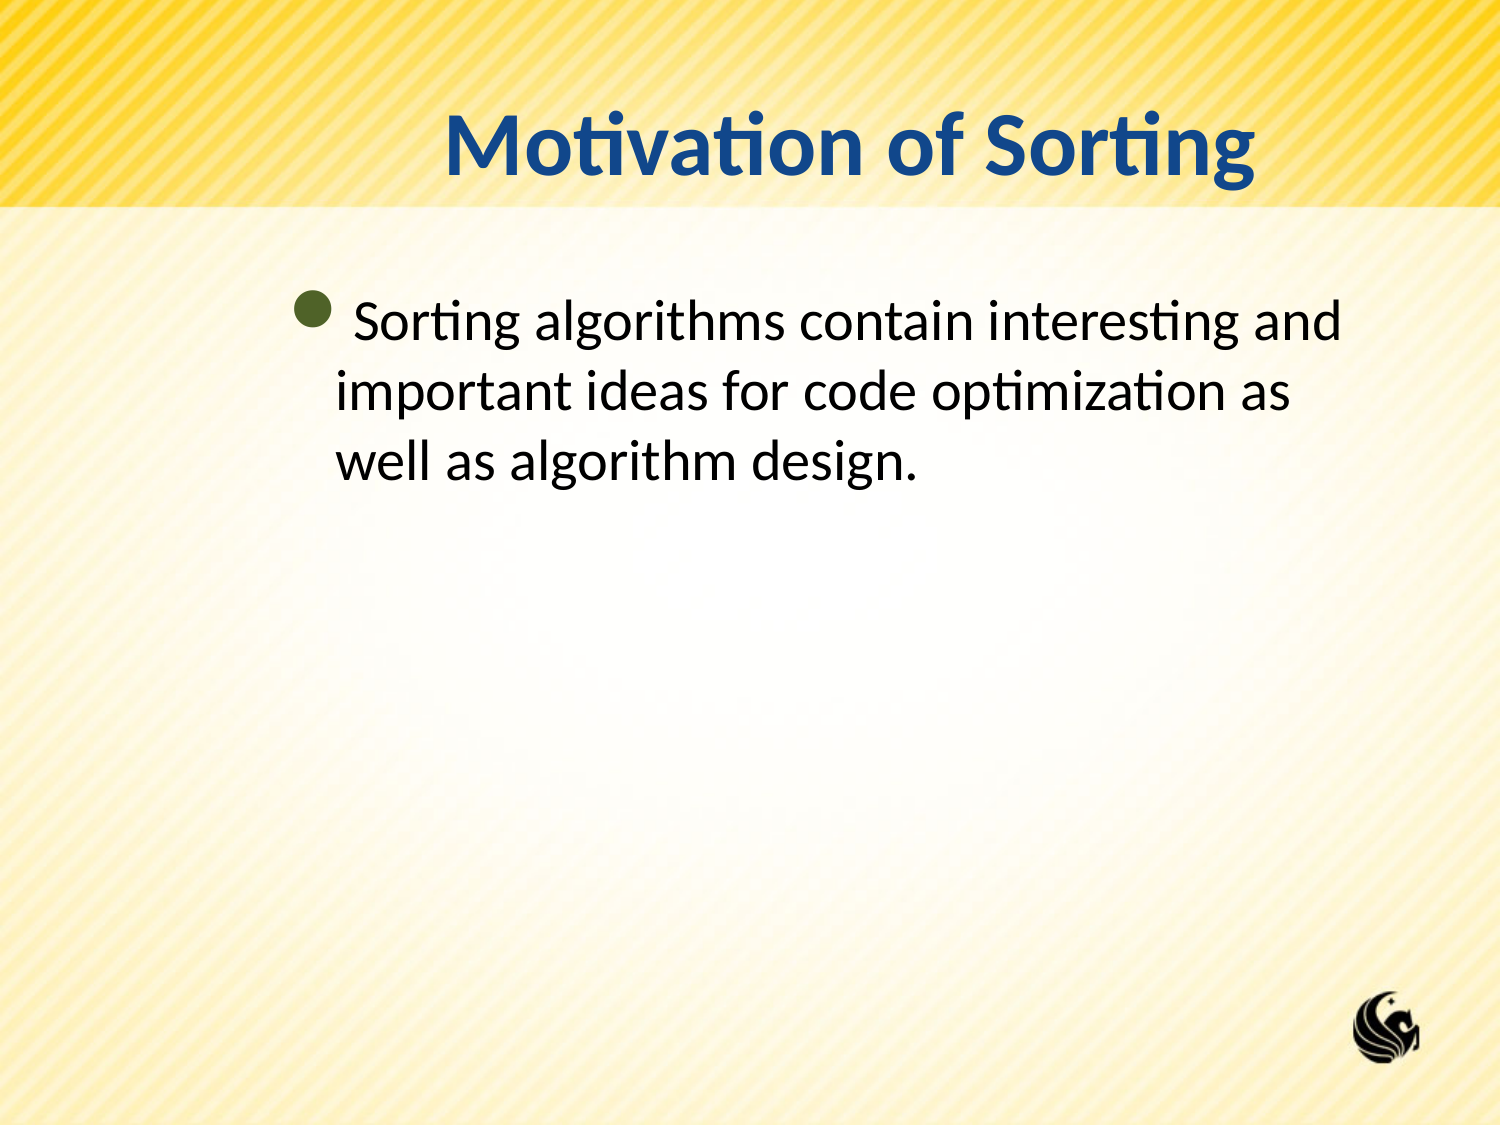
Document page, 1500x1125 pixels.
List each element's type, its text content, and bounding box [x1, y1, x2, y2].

list Sorting algorithms contain interesting and important ideas for code optimization as well as algorithm design. [260, 274, 1413, 613]
picture [0, 0, 1500, 1125]
title Motivation of Sorting [235, 44, 1466, 233]
